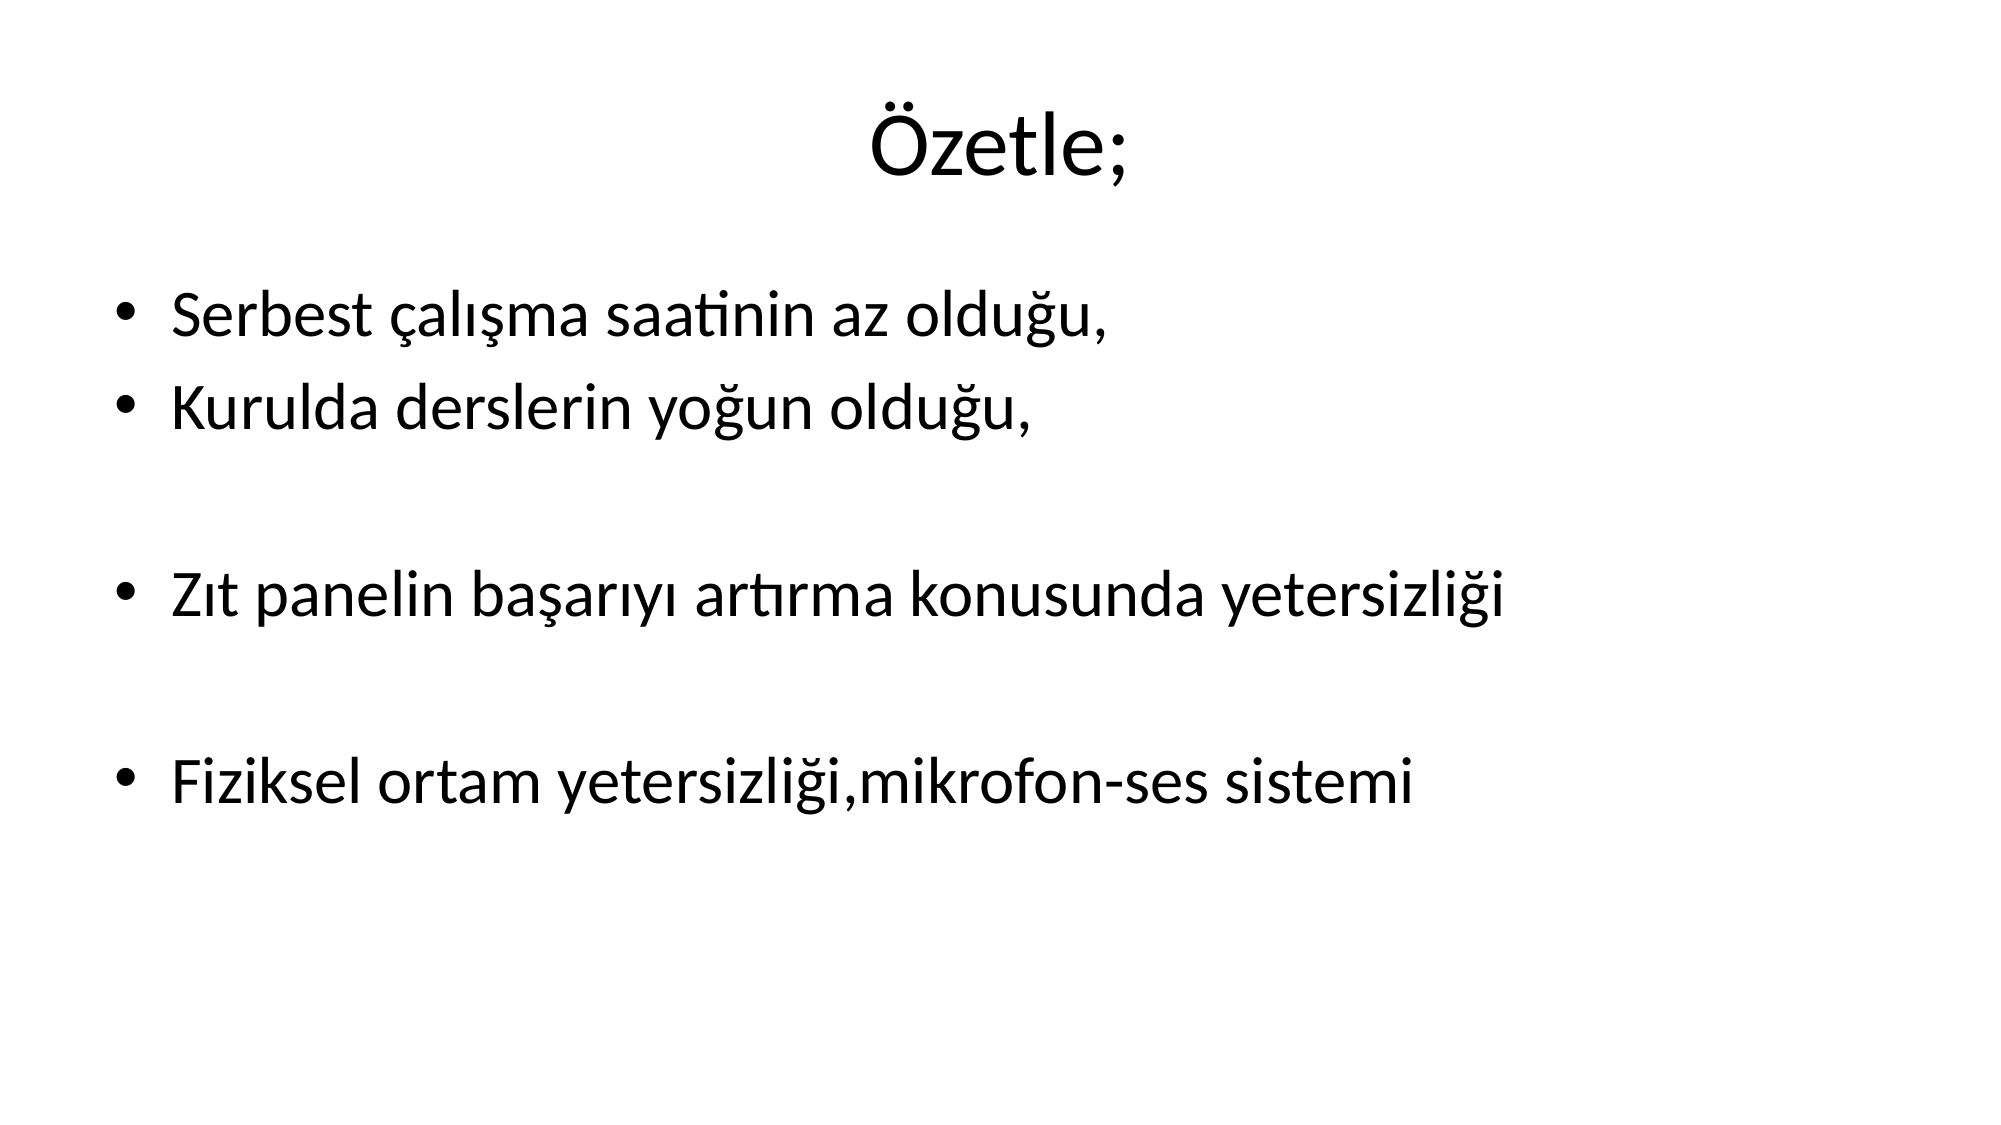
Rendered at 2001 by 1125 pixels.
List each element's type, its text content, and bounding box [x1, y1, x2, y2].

title Özetle; [99, 45, 1900, 233]
list Serbest çalışma saatinin az olduğu, Kurulda derslerin yoğun olduğu, Zıt panelin başarıyı artırma konusunda yetersizliği Fiziksel ortam yetersizliği,mikrofon-ses sistemi [99, 262, 1900, 1005]
